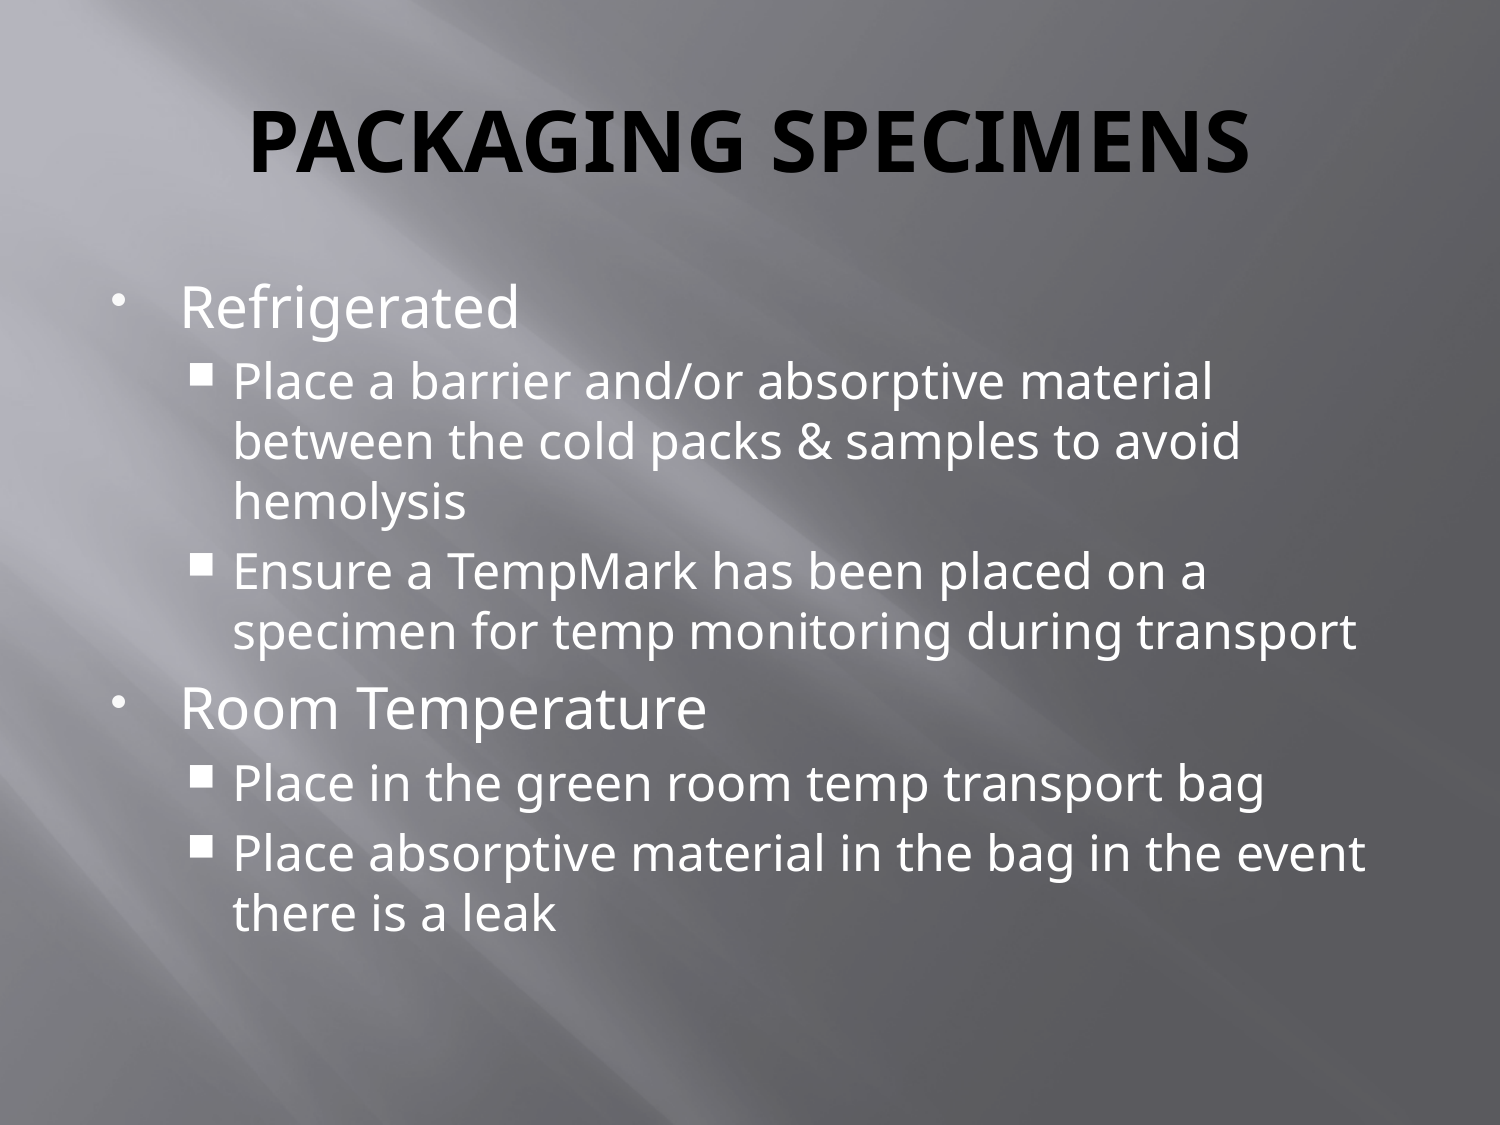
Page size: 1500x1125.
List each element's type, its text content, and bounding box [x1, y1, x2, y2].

title PACKAGING SPECIMENS [75, 45, 1425, 233]
list Refrigerated Place a barrier and/or absorptive material between the cold packs & samples to avoid hemolysis Ensure a TempMark has been placed on a specimen for temp monitoring during transport Room Temperature Place in the green room temp transport bag Place absorptive material in the bag in the event there is a leak [75, 262, 1425, 1035]
